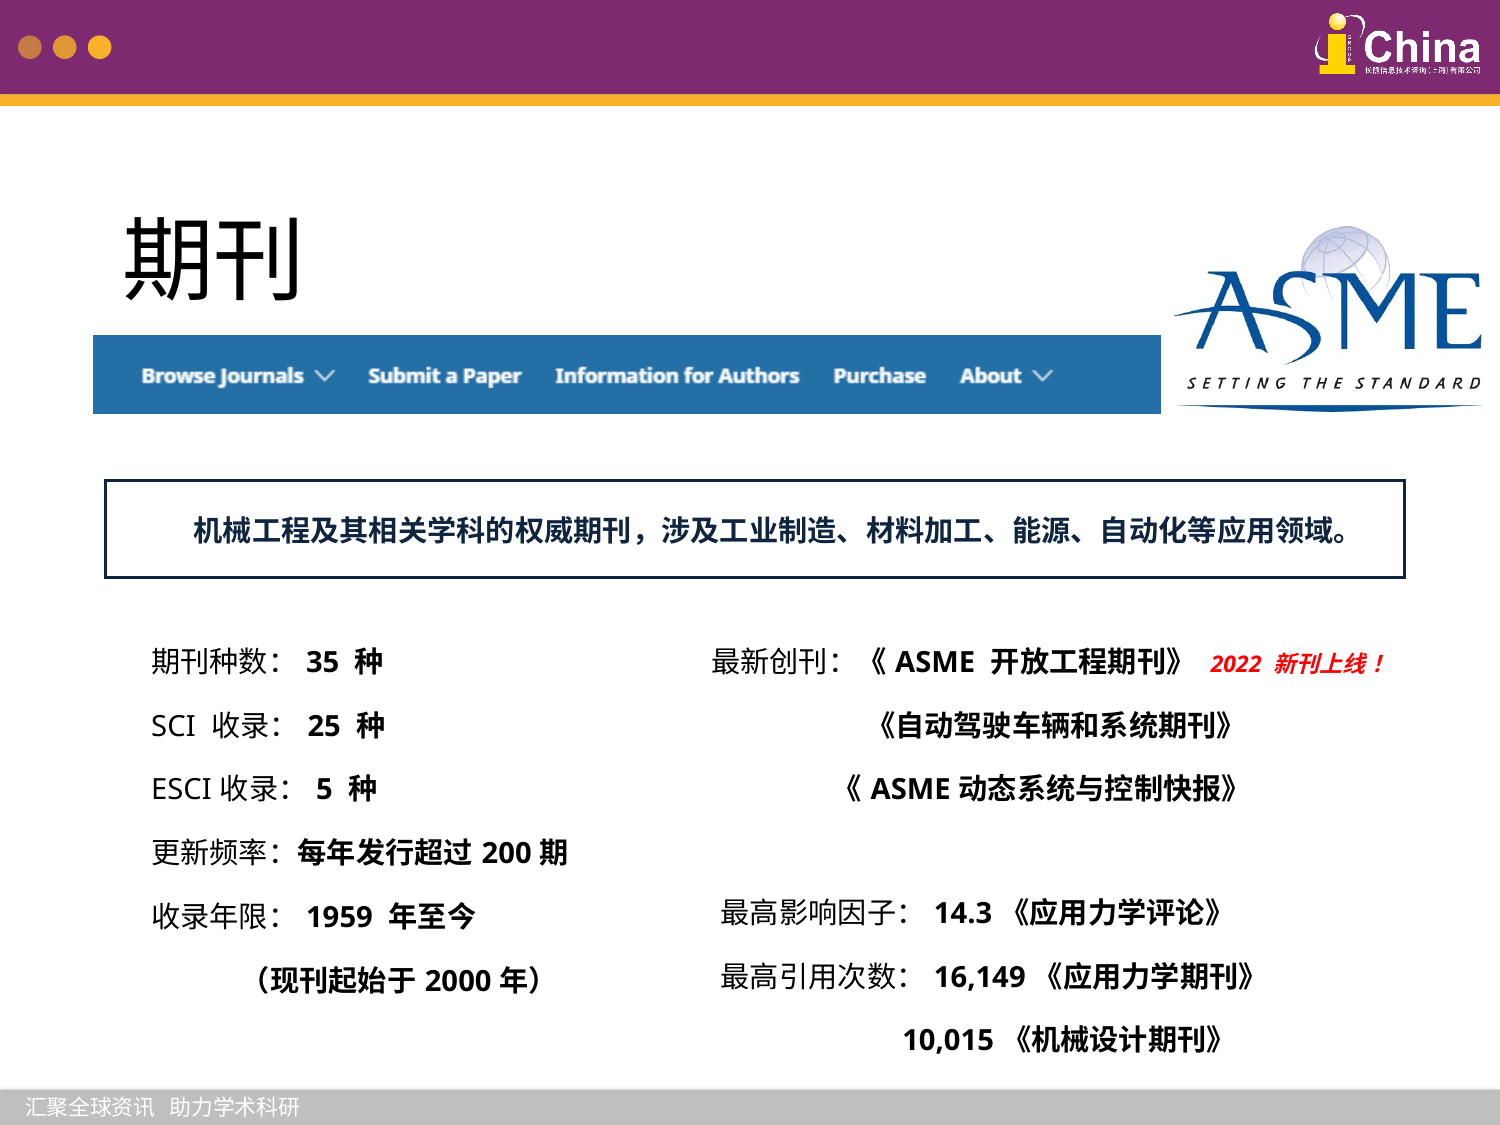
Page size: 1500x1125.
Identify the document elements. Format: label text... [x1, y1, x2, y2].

table_cell 期刊种数：35 种 SCI 收录：25 种 ESCI收录：5 种 更新频率：每年发行超过200期 收录年限：1959 年至今 （现刊起始于2000年） [105, 579, 637, 1119]
text_box 期刊 [107, 177, 1405, 336]
picture [93, 335, 1161, 415]
picture [1173, 226, 1497, 414]
table_cell 最新创刊：《ASME 开放工程期刊》 2022 新刊上线 ！ 《自动驾驶车辆和系统期刊》 《ASME动态系统与控制快报》 最高影响因子：14.3《应用力学评论》 最高引用次数：16,149《应用力学期刊》 10,015《机械设计期刊》 [637, 579, 1405, 1119]
table_header 机械工程及其相关学科的权威期刊，涉及工业制造、材料加工、能源、自动化等应用领域。 [107, 482, 1403, 576]
picture [1312, 11, 1482, 75]
